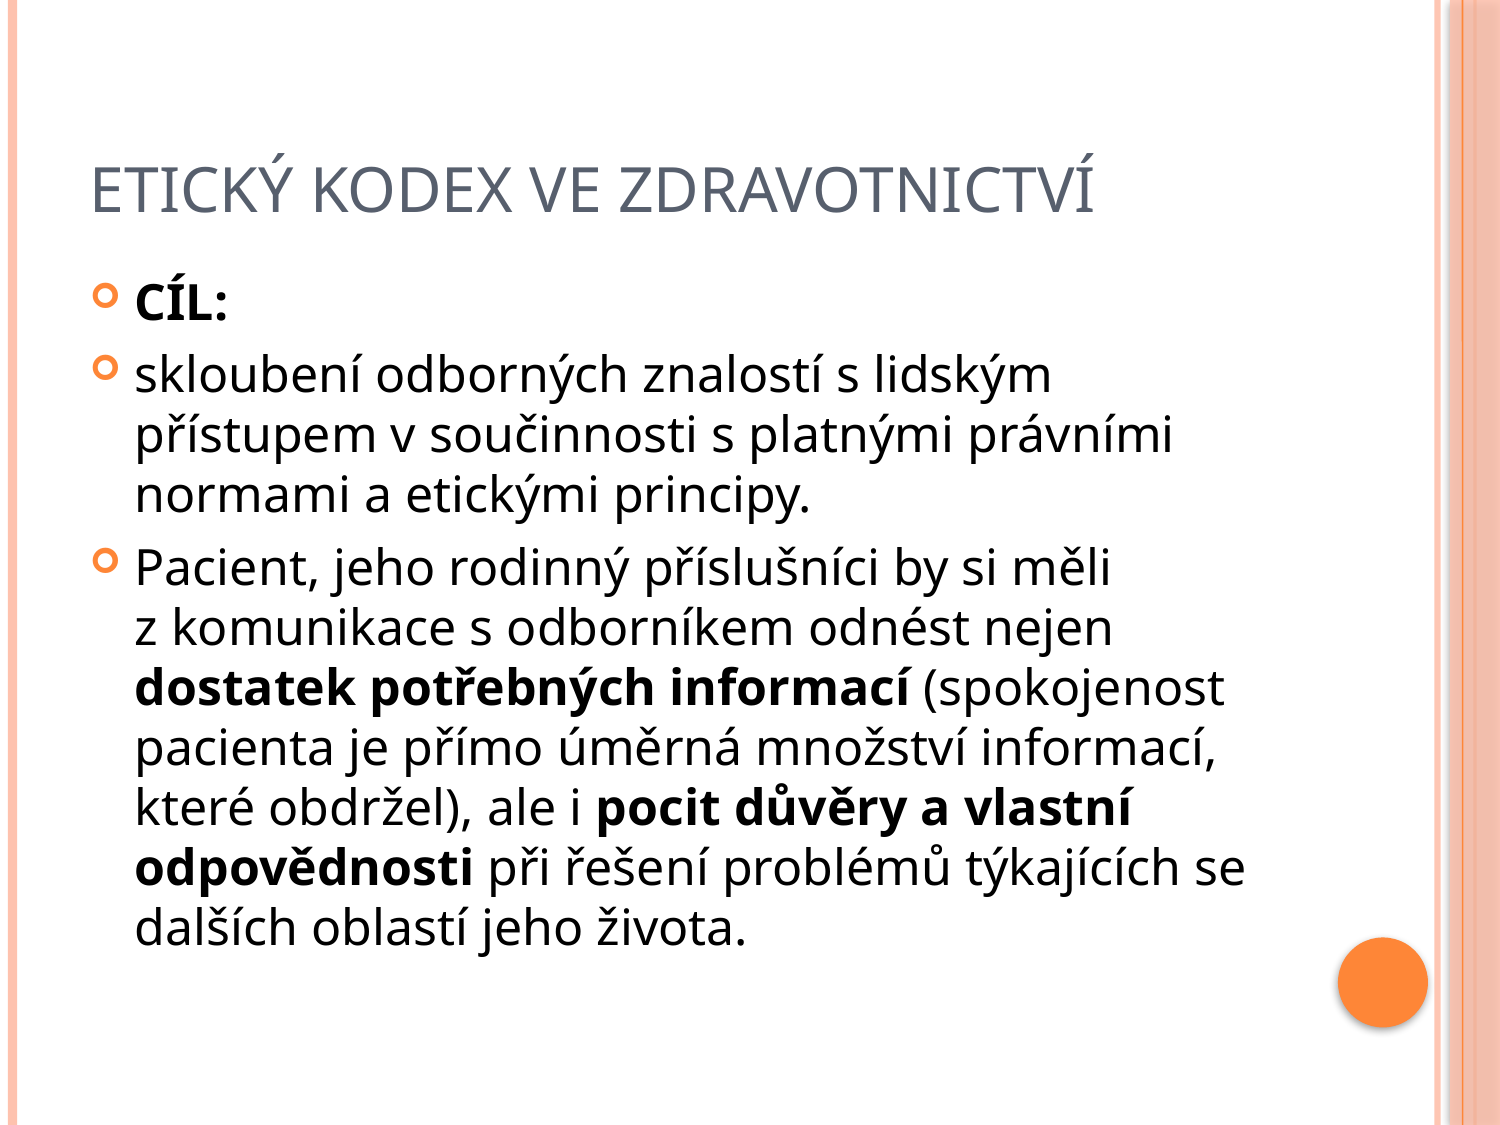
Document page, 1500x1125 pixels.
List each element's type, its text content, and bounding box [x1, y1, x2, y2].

title ETICKÝ KODEX VE ZDRAVOTNICTVÍ [75, 45, 1300, 233]
list CÍL: skloubení odborných znalostí s lidským přístupem v součinnosti s platnými právními normami a etickými principy. Pacient, jeho rodinný příslušníci by si měli z komunikace s odborníkem odnést nejen dostatek potřebných informací (spokojenost pacienta je přímo úměrná množství informací, které obdržel), ale i pocit důvěry a vlastní odpovědnosti při řešení problémů týkajících se dalších oblastí jeho života. [75, 262, 1300, 1062]
